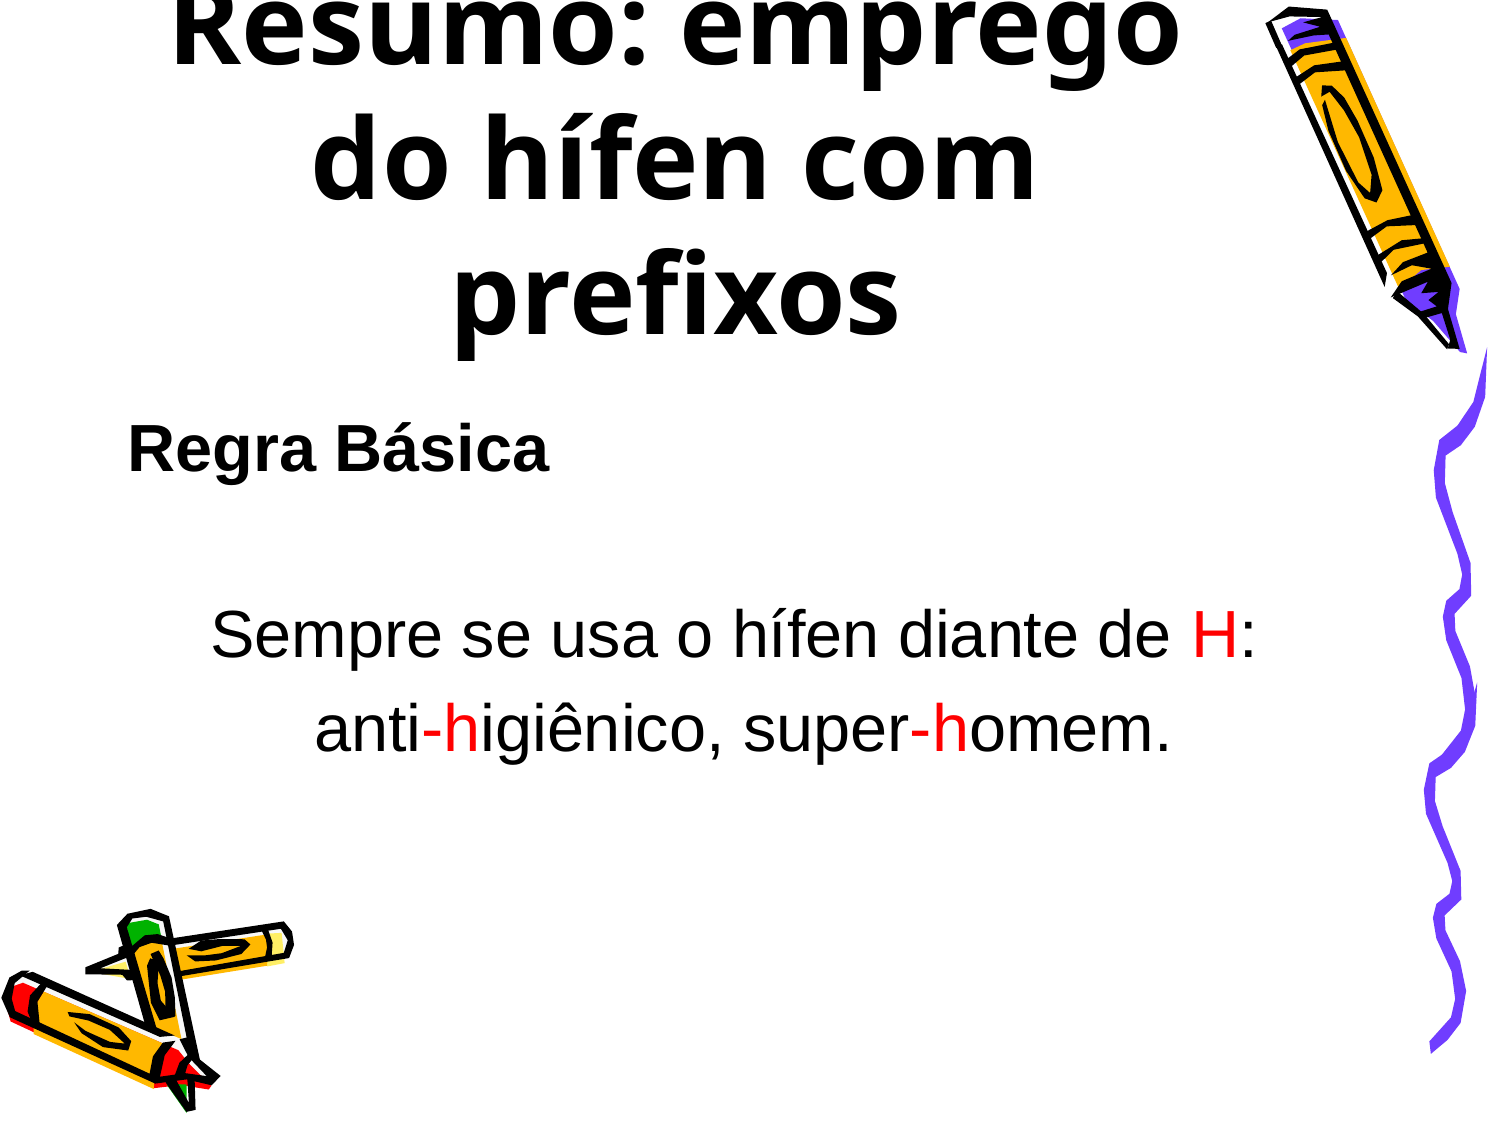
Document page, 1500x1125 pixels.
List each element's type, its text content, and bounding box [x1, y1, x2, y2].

list Regra Básica Sempre se usa o hífen diante de H: anti-higiênico, super-homem. [111, 396, 1375, 998]
title Resumo: emprego do hífen com prefixos [111, 101, 1240, 365]
